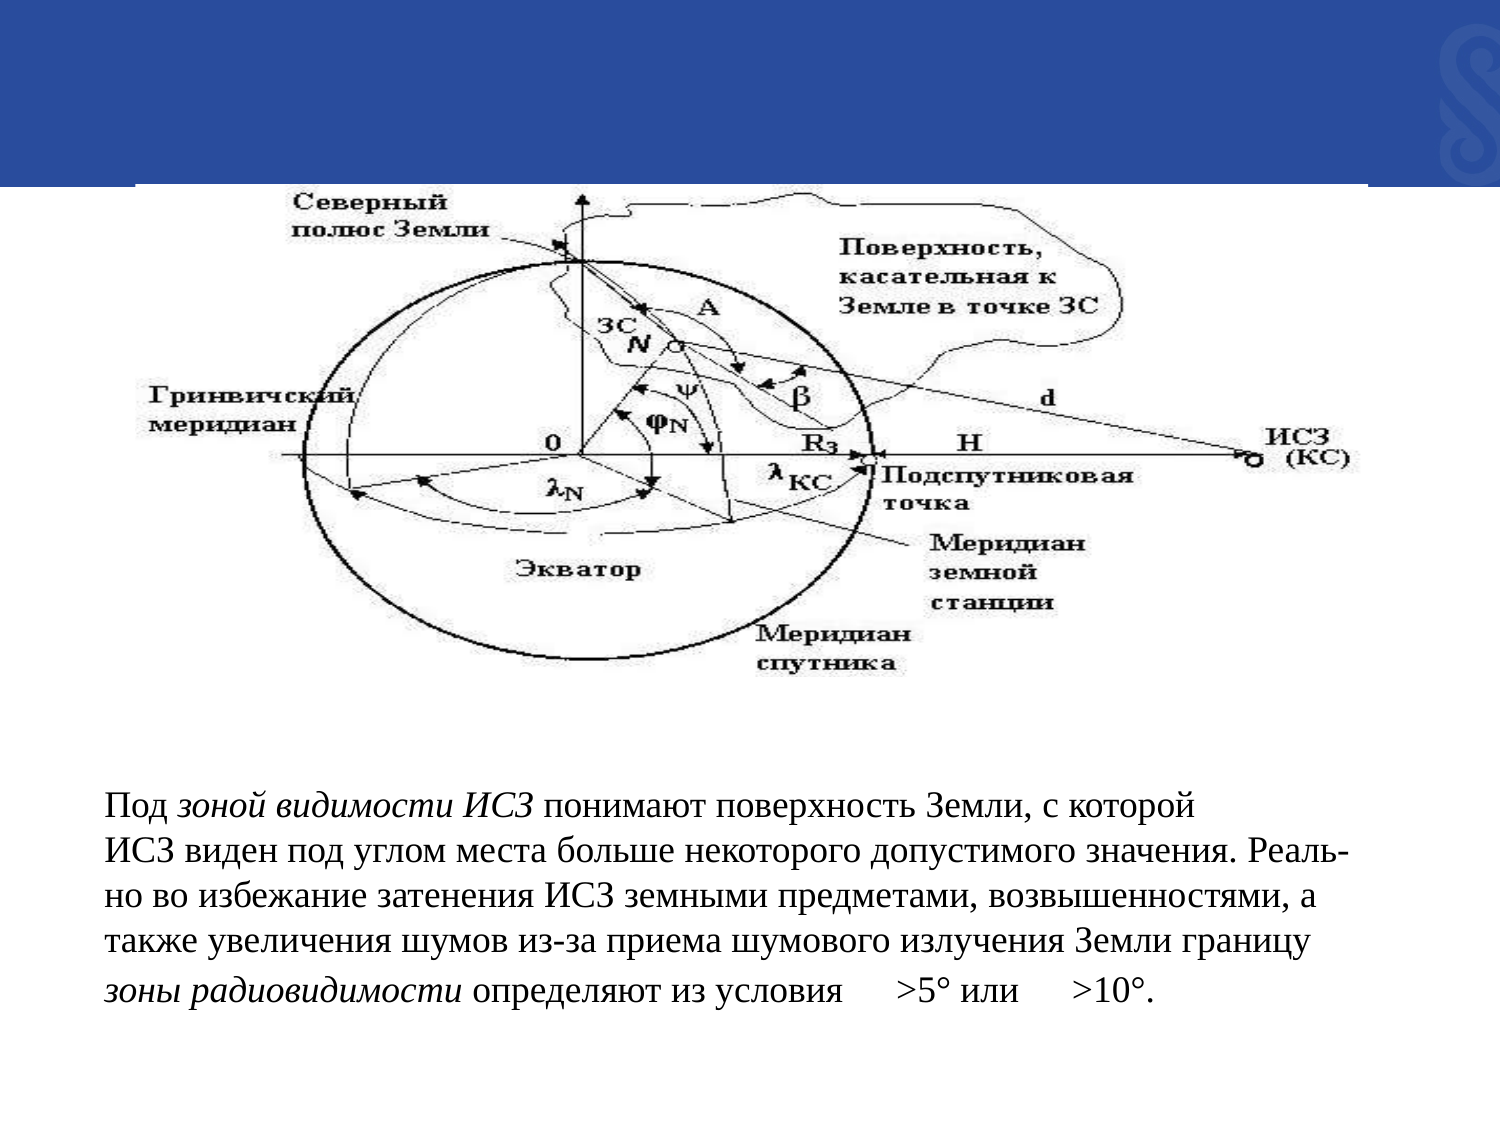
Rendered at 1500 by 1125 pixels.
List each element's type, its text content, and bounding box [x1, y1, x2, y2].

picture [0, 0, 1500, 1125]
text_box Под зоной видимости ИСЗ понимают поверхность Земли, с которой ИСЗ виден под углом места больше некоторого допустимого значения. Реаль- но во избежание затенения ИСЗ земными предметами, возвышенностями, а также увеличения шумов из-за приема шумового излучения Земли границу зоны радиовидимости определяют из условия  >5° или  >10°. [89, 772, 1414, 1018]
